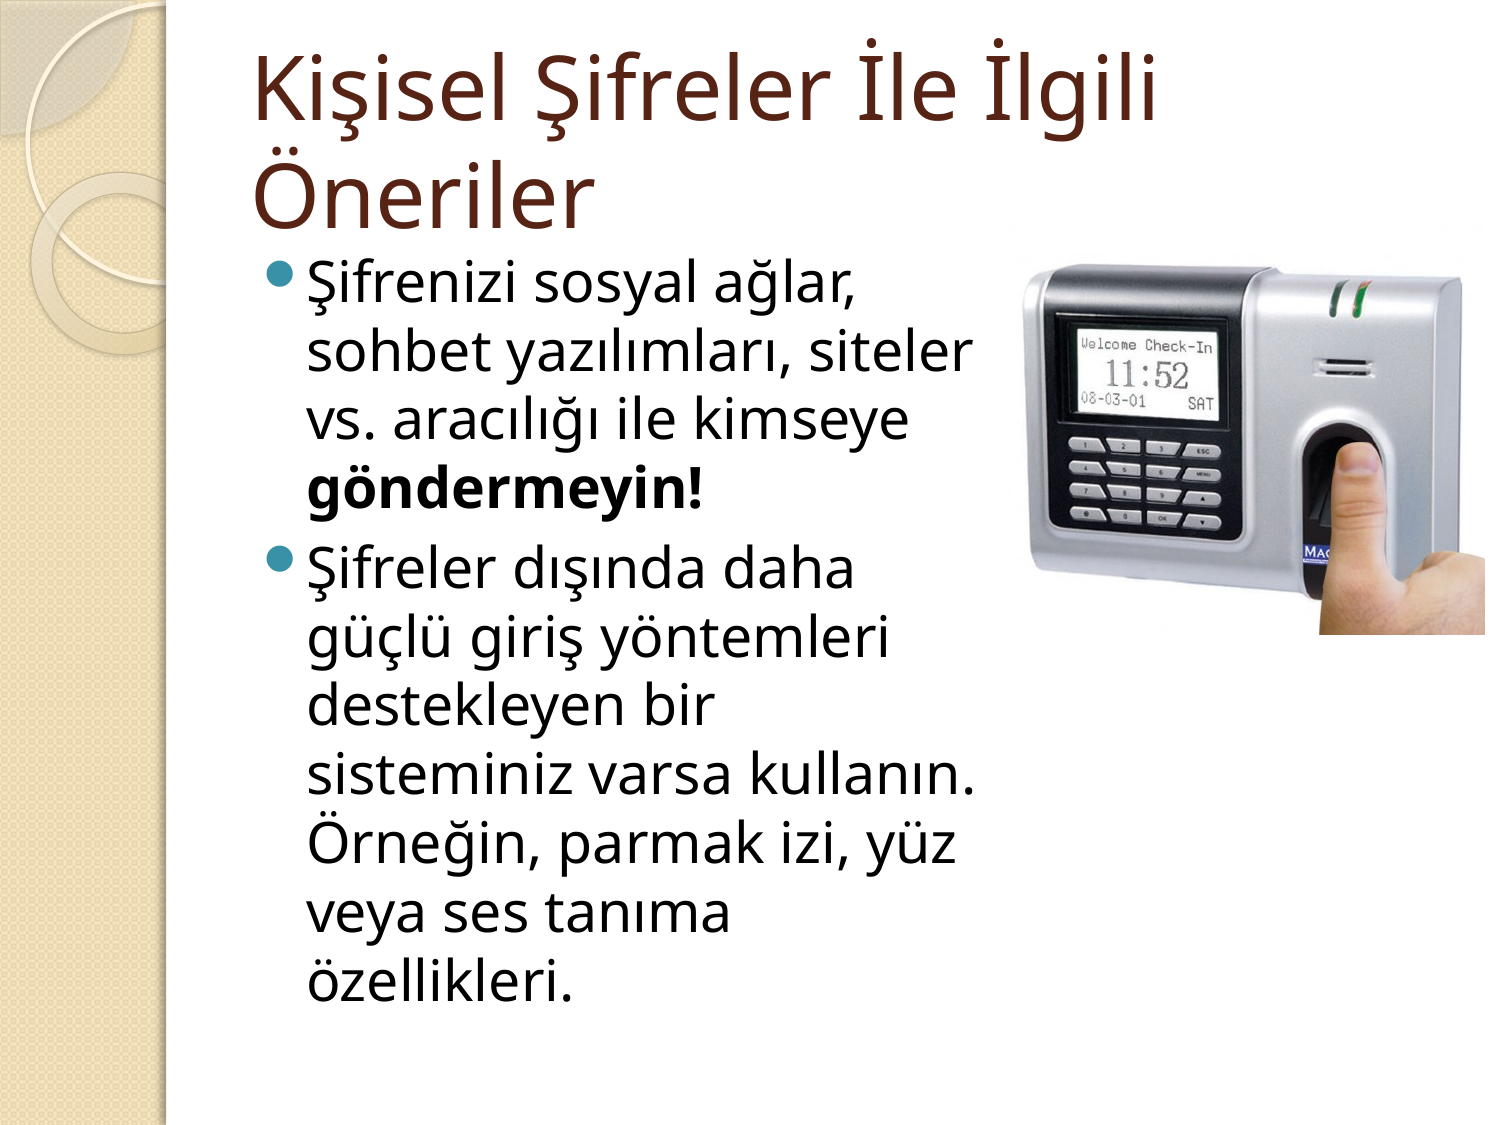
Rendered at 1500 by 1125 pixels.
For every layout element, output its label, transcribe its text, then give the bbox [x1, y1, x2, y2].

title Kişisel Şifreler İle İlgili Öneriler [235, 45, 1466, 233]
list Şifrenizi sosyal ağlar, sohbet yazılımları, siteler vs. aracılığı ile kimseye göndermeyin! Şifreler dışında daha güçlü giriş yöntemleri destekleyen bir sisteminiz varsa kullanın. Örneğin, parmak izi, yüz veya ses tanıma özellikleri. [235, 237, 1010, 1025]
picture [997, 221, 1485, 635]
